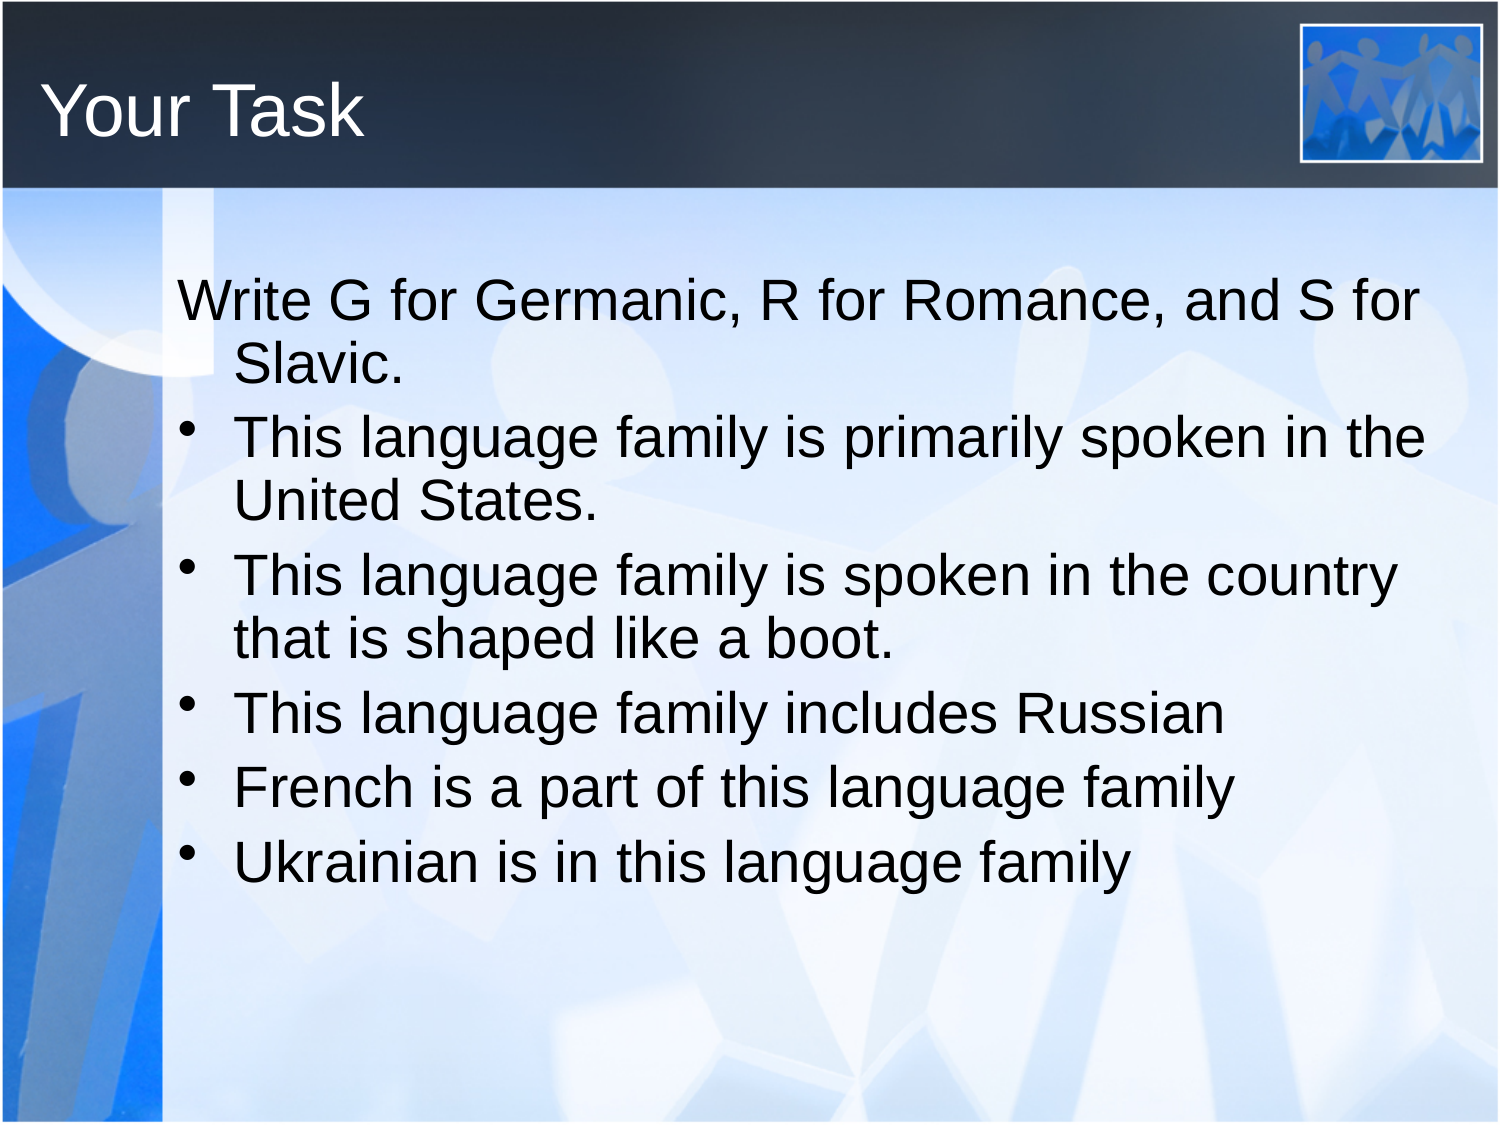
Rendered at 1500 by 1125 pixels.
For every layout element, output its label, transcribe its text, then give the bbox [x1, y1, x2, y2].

picture [0, 0, 1500, 1125]
list Write G for Germanic, R for Romance, and S for Slavic. This language family is primarily spoken in the United States. This language family is spoken in the country that is shaped like a boot. This language family includes Russian French is a part of this language family Ukrainian is in this language family [162, 262, 1475, 1013]
title Your Task [24, 37, 1475, 175]
